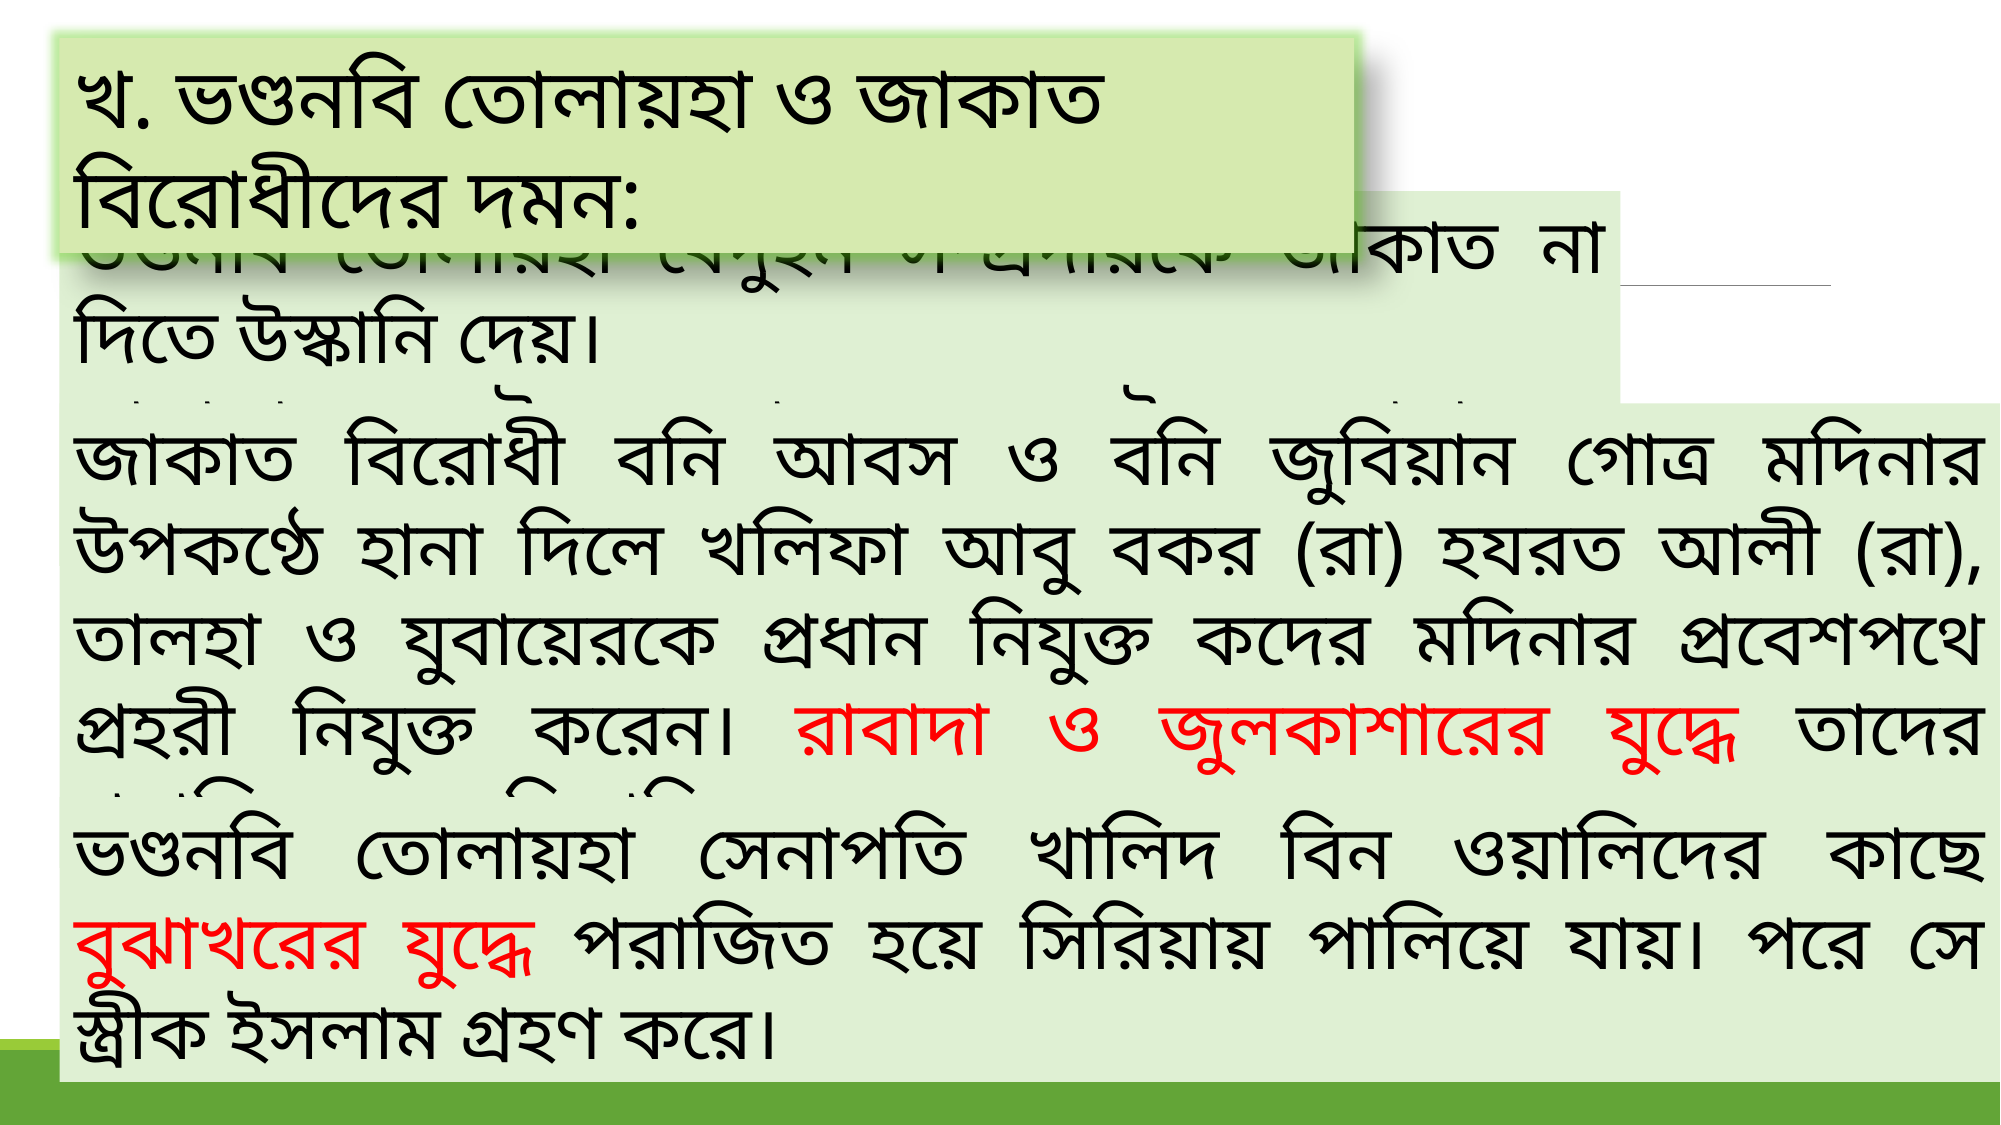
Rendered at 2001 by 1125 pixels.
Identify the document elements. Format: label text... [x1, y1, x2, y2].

text_box খ. ভণ্ডনবি তোলায়হা ও জাকাত বিরোধীদের দমন: [59, 38, 1355, 253]
text_box ভণ্ডনবি তোলায়হা বেদুইন সম্প্রদায়কে জাকাত না দিতে উস্কানি দেয়। তাছাড়া সে উত্তর আরবের বেদুইন সম্প্রদায়কে সংঘবদ্ধ করে। [59, 191, 1621, 403]
text_box ভণ্ডনবি তোলায়হা সেনাপতি খালিদ বিন ওয়ালিদের কাছে বুঝাখরের যুদ্ধে পরাজিত হয়ে সিরিয়ায় পালিয়ে যায়। পরে সে স্ত্রীক ইসলাম গ্রহণ করে। [59, 797, 2000, 1082]
text_box জাকাত বিরোধী বনি আবস ও বনি জুবিয়ান গোত্র মদিনার উপকণ্ঠে হানা দিলে খলিফা আবু বকর (রা) হযরত আলী (রা), তালহা ও যুবায়েরকে প্রধান নিযুক্ত কদের মদিনার প্রবেশপথে প্রহরী নিযুক্ত করেন। রাবাদা ও জুলকাশারের যুদ্ধে তাদের পরাজিত করে বিতাড়িত করেন। [59, 403, 2000, 797]
